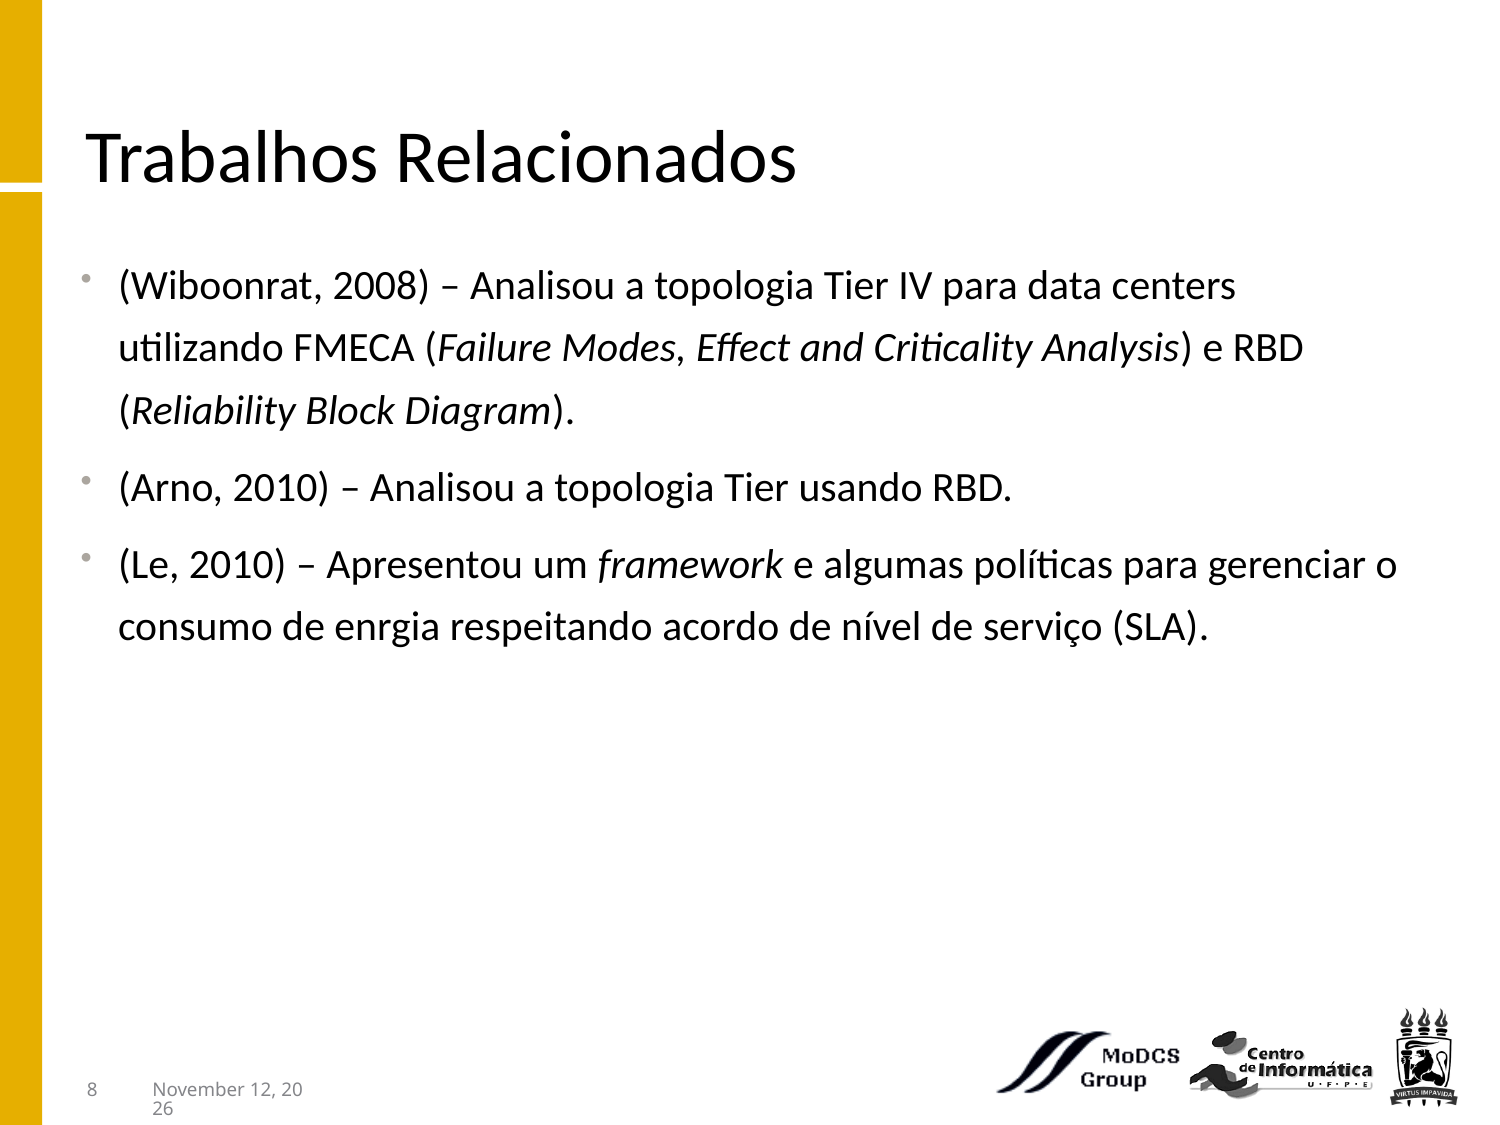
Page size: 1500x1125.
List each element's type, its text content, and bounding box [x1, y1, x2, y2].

list (Wiboonrat, 2008) – Analisou a topologia Tier IV para data centers utilizando FMECA (Failure Modes, Effect and Criticality Analysis) e RBD (Reliability Block Diagram). (Arno, 2010) – Analisou a topologia Tier usando RBD. (Le, 2010) – Apresentou um framework e algumas políticas para gerenciar o consumo de enrgia respeitando acordo de nível de serviço (SLA). [65, 237, 1423, 998]
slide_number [136, 1074, 321, 1111]
slide_number 8 [71, 1074, 136, 1111]
title Trabalhos Relacionados [70, 18, 1424, 207]
picture [995, 1028, 1180, 1096]
